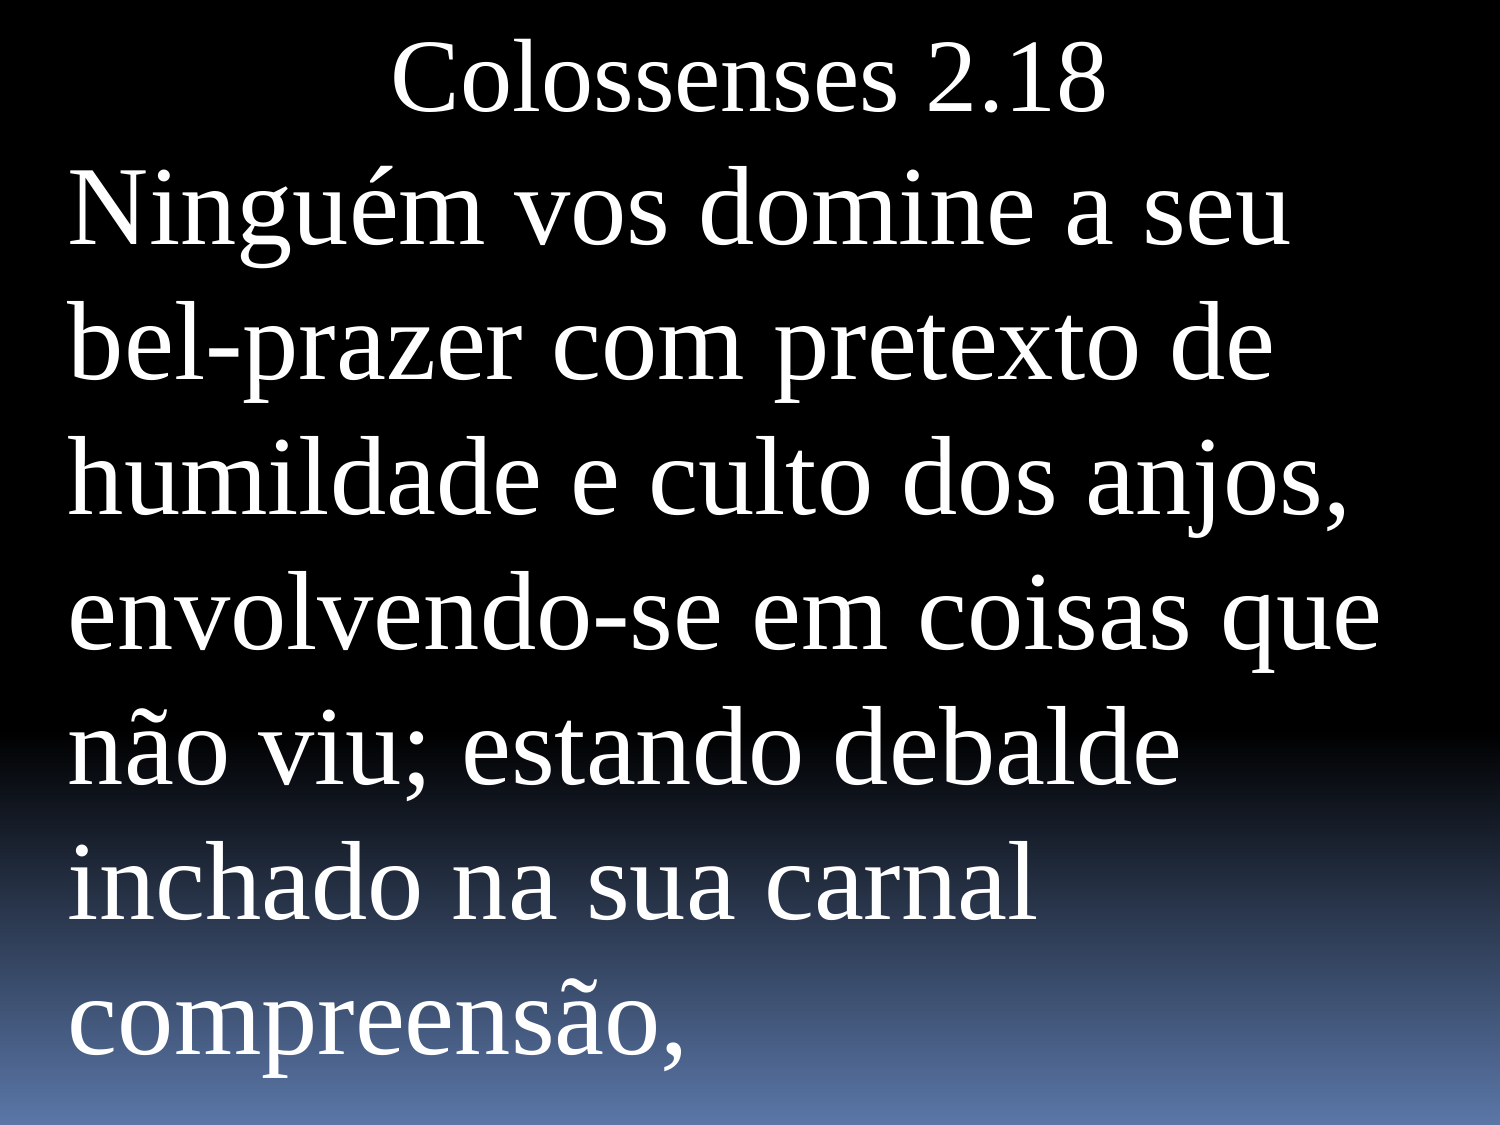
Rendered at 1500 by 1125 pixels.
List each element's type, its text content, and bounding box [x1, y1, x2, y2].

text_box Colossenses 2.18 Ninguém vos domine a seu bel-prazer com pretexto de humildade e culto dos anjos, envolvendo-se em coisas que não viu; estando debalde inchado na sua carnal compreensão, [53, 0, 1447, 1125]
